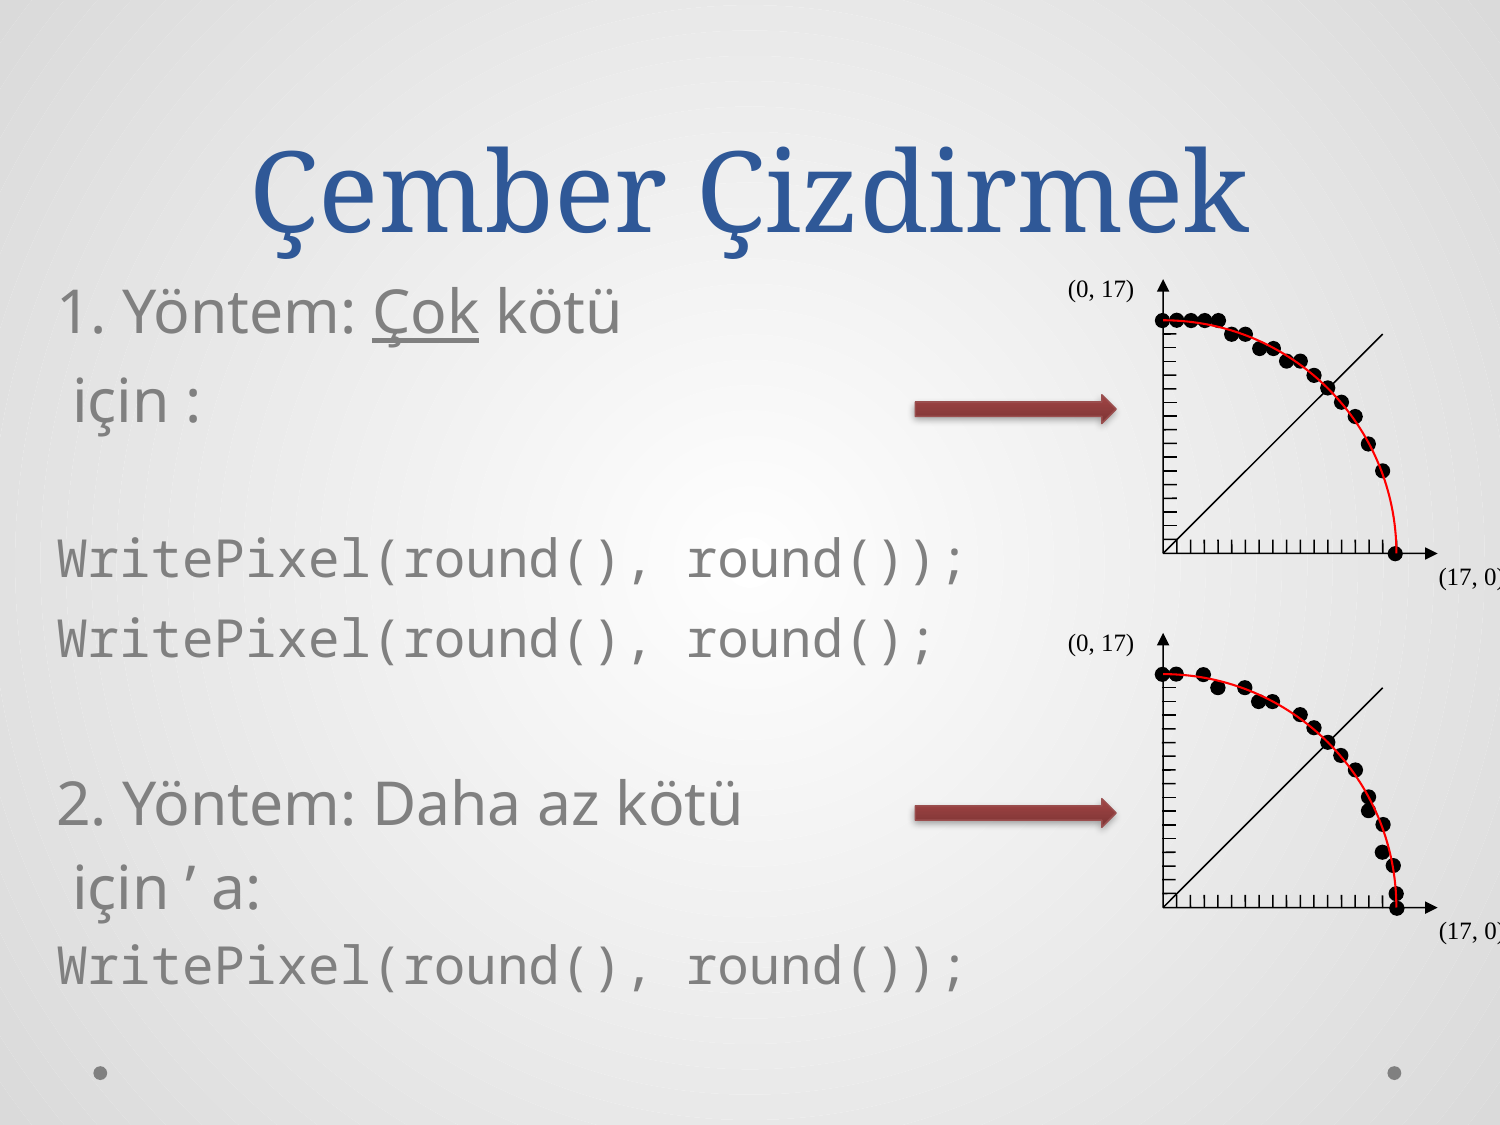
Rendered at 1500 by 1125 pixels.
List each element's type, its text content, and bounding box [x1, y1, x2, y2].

title Çember Çizdirmek [75, 0, 1425, 263]
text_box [1052, 618, 1500, 965]
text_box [1052, 265, 1500, 610]
text_box [914, 401, 1047, 418]
text_box [914, 805, 1047, 821]
